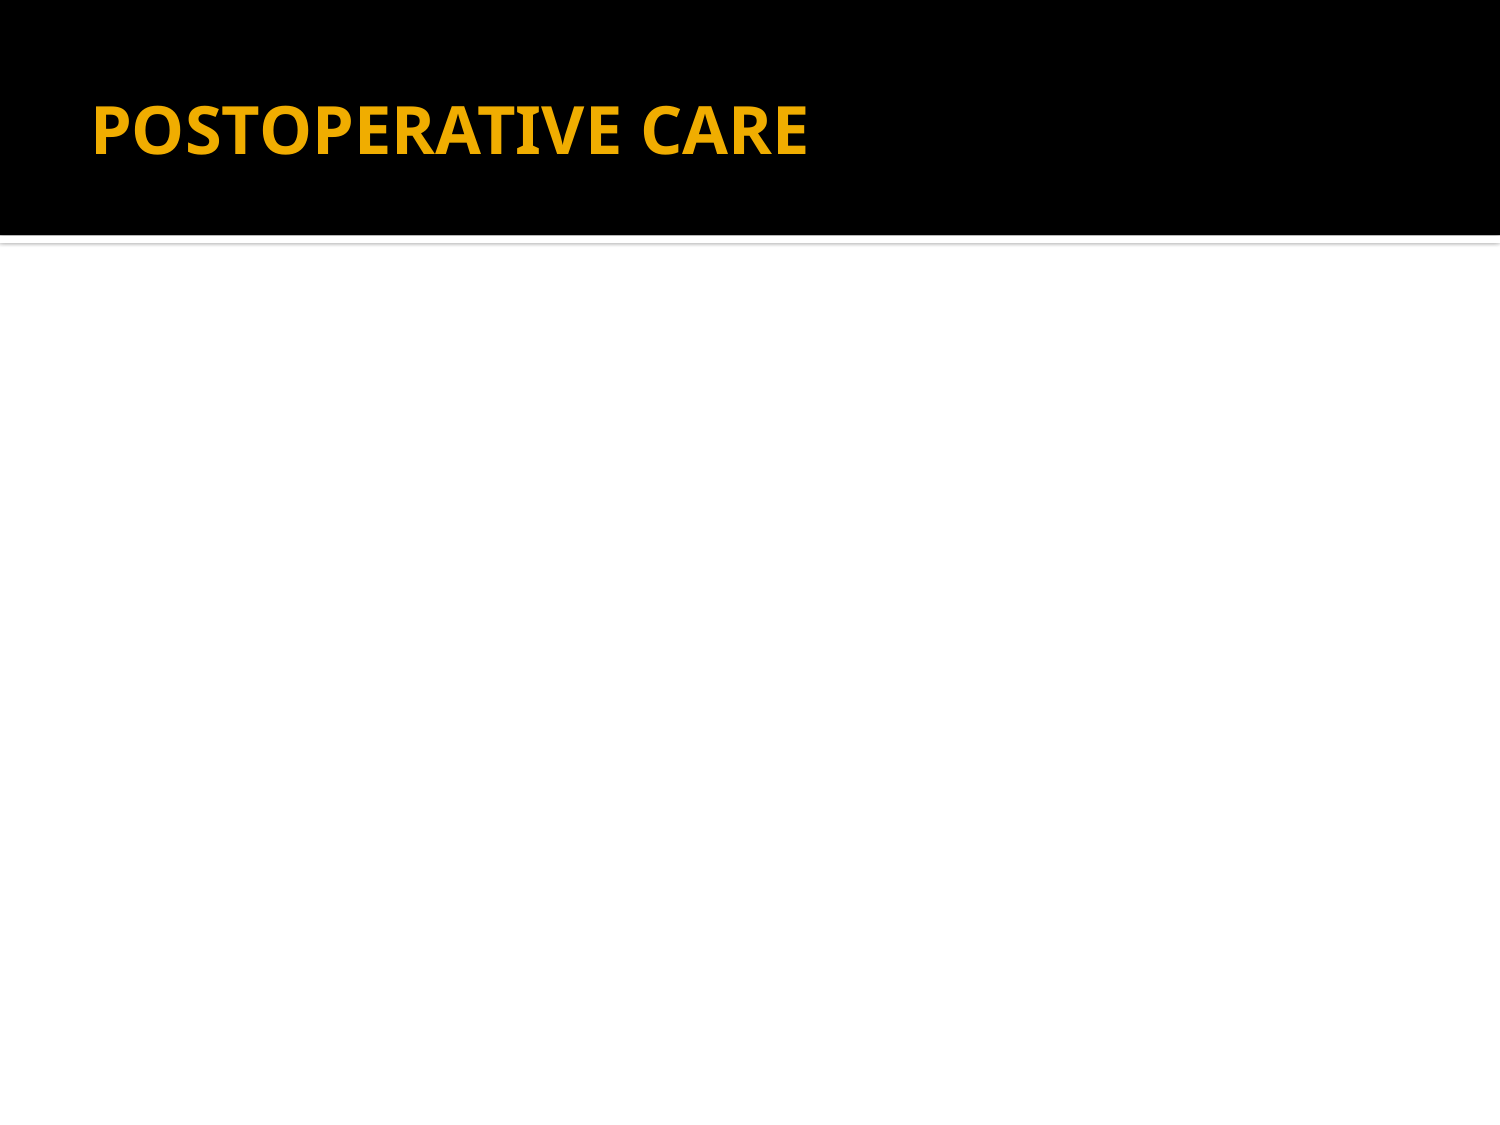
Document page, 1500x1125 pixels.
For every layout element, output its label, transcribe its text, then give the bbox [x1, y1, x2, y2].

title POSTOPERATIVE CARE [75, 24, 1425, 231]
